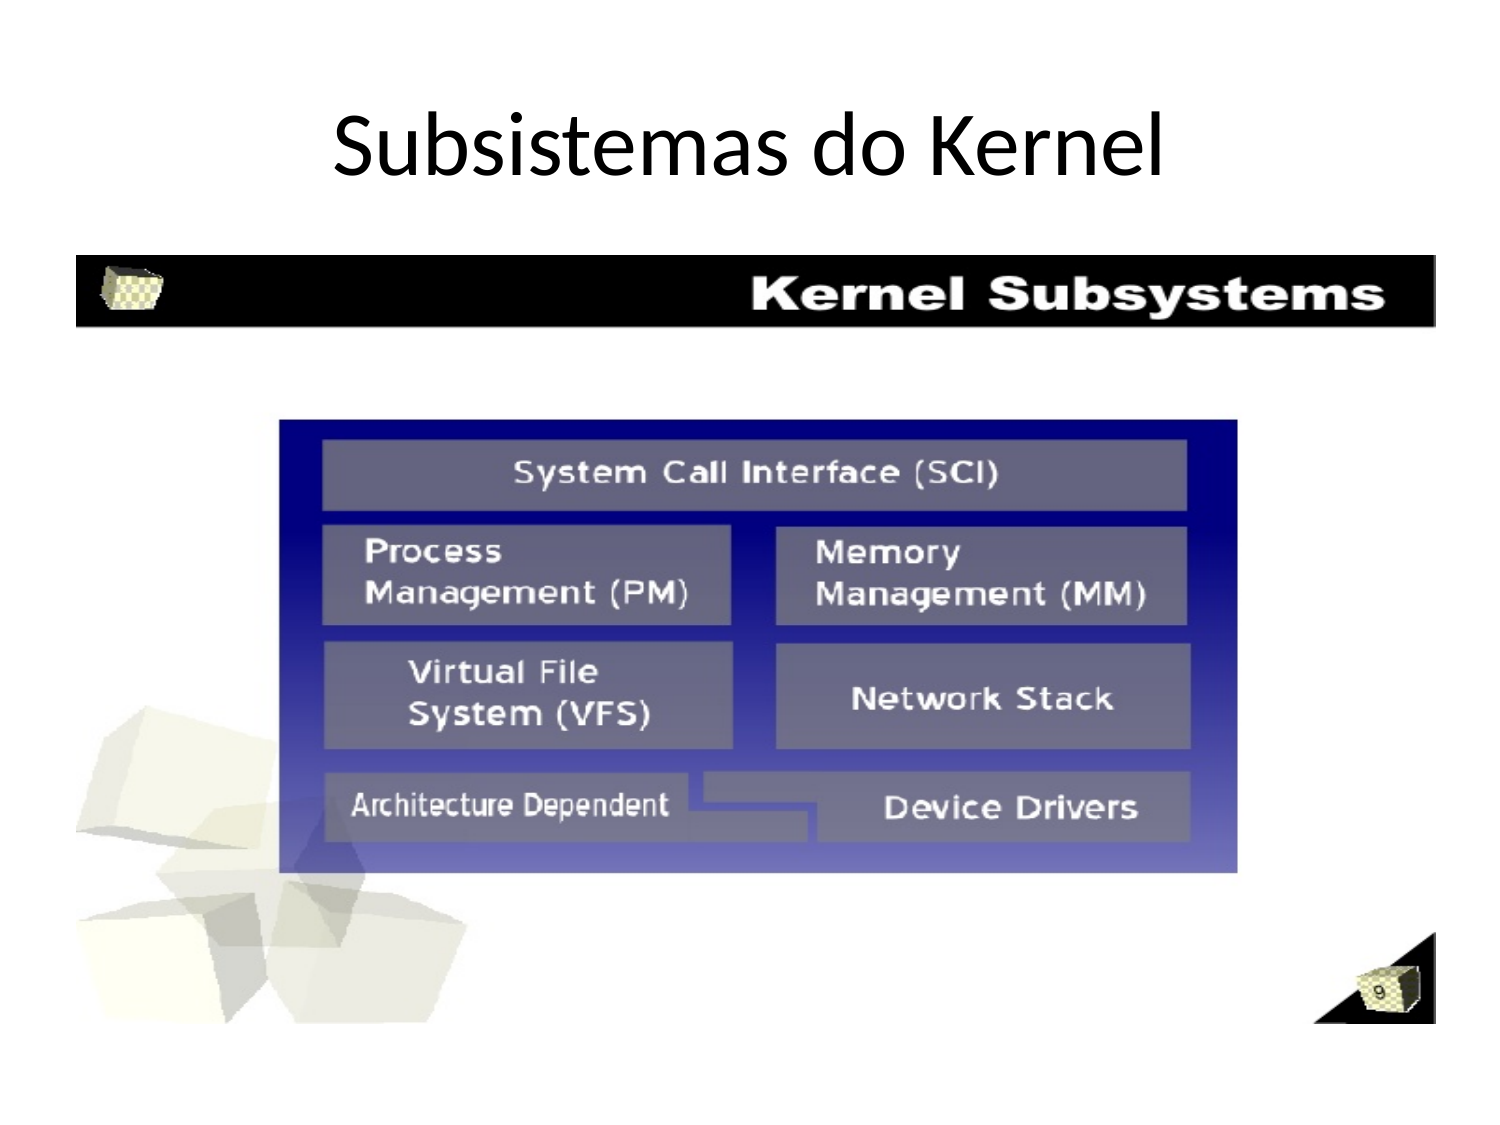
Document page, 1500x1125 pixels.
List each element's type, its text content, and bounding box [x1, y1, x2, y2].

title Subsistemas do Kernel [75, 45, 1425, 233]
picture [76, 255, 1436, 1024]
